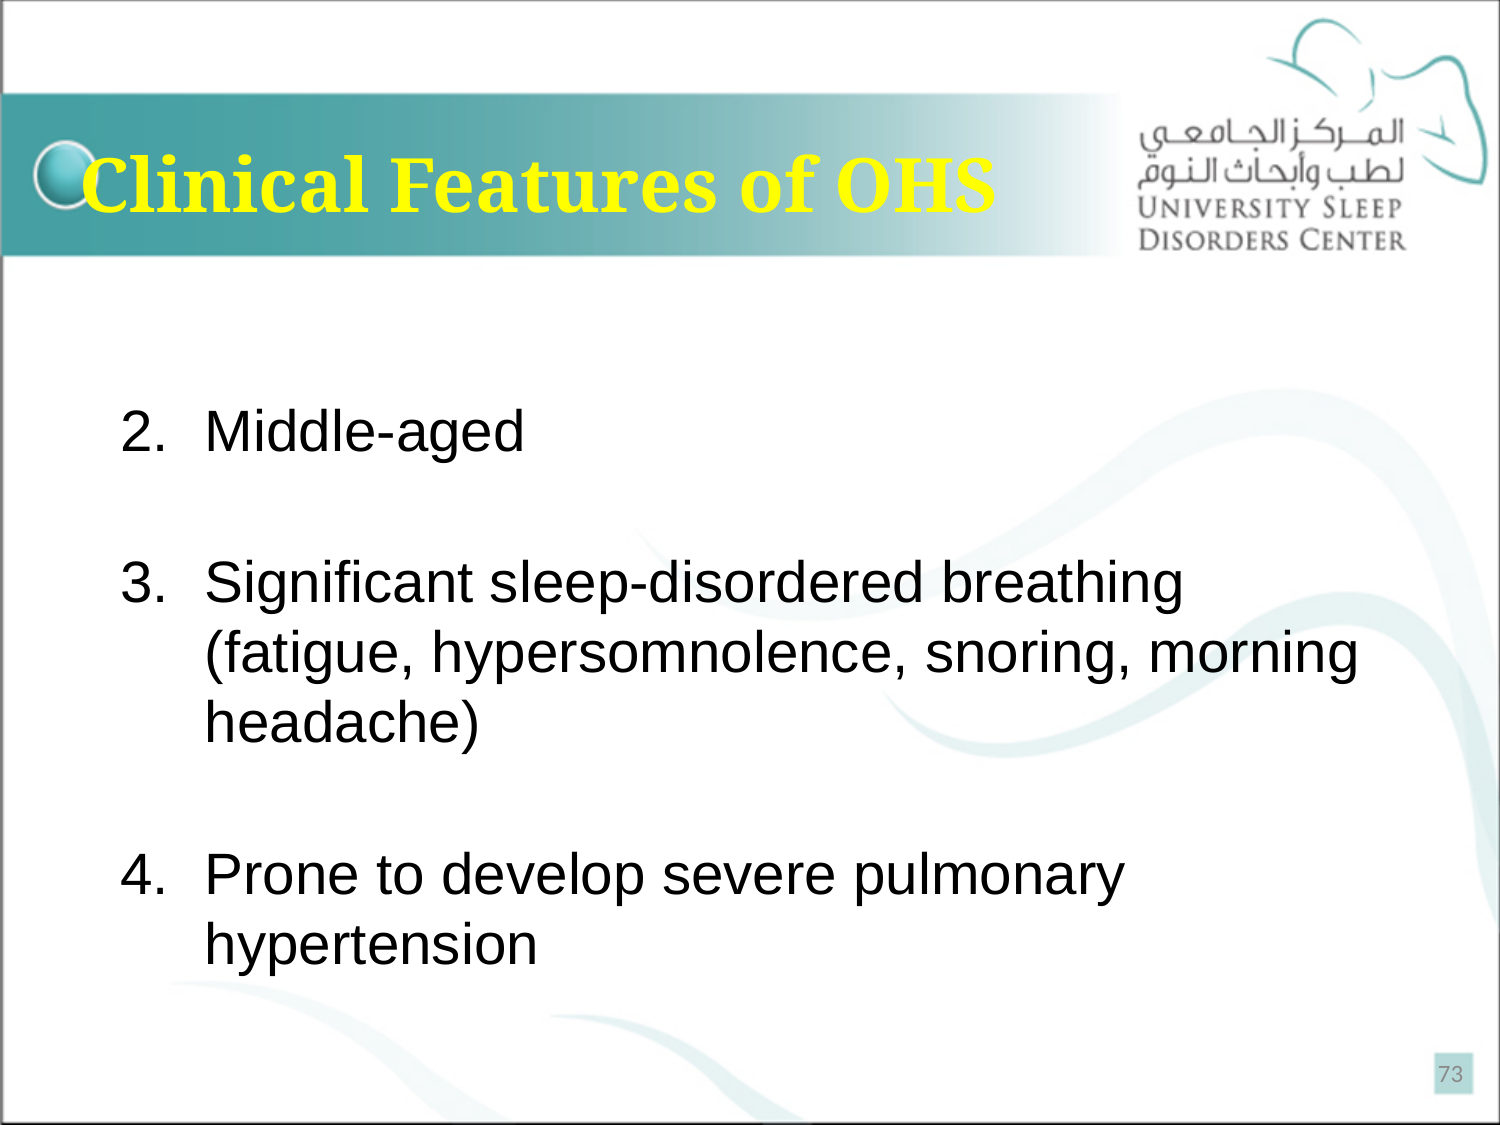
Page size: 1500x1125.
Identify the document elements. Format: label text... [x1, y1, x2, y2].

list Middle-aged Significant sleep-disordered breathing (fatigue, hypersomnolence, snoring, morning headache) Prone to develop severe pulmonary hypertension [105, 385, 1425, 1067]
slide_number 73 [1417, 1042, 1484, 1103]
title Clinical Features of OHS [0, 125, 1133, 240]
picture [0, 0, 1500, 1125]
